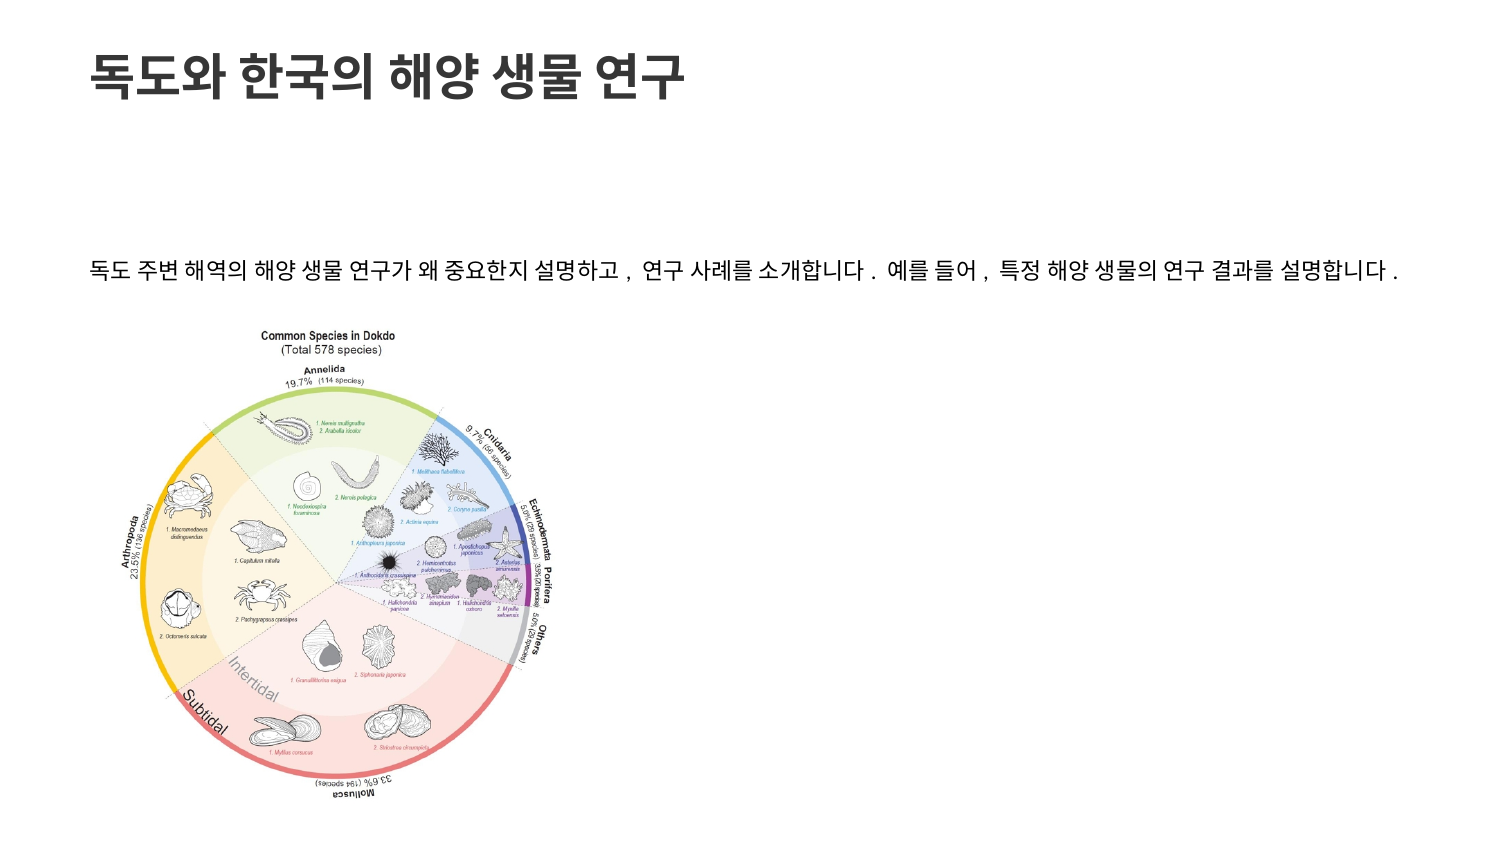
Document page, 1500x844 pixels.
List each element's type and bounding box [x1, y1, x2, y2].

picture [113, 323, 562, 806]
